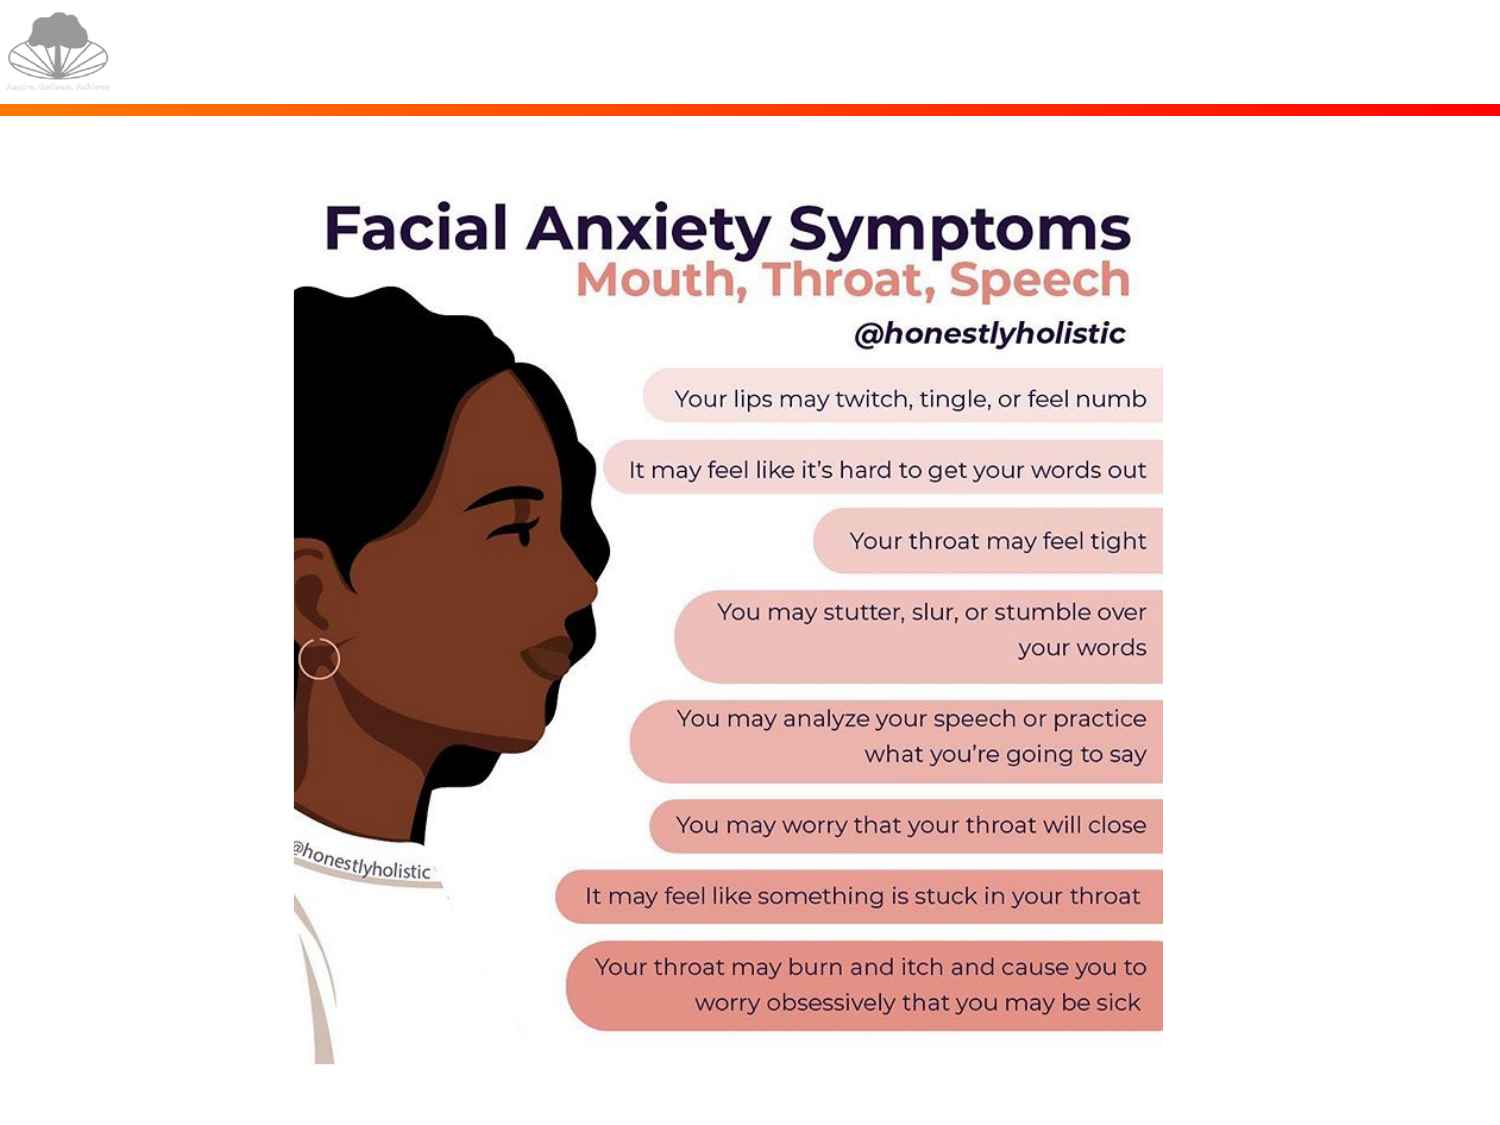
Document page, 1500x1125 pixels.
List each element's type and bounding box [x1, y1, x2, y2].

text_box [0, 104, 1500, 116]
picture [2, 0, 113, 92]
picture [293, 184, 1164, 1065]
